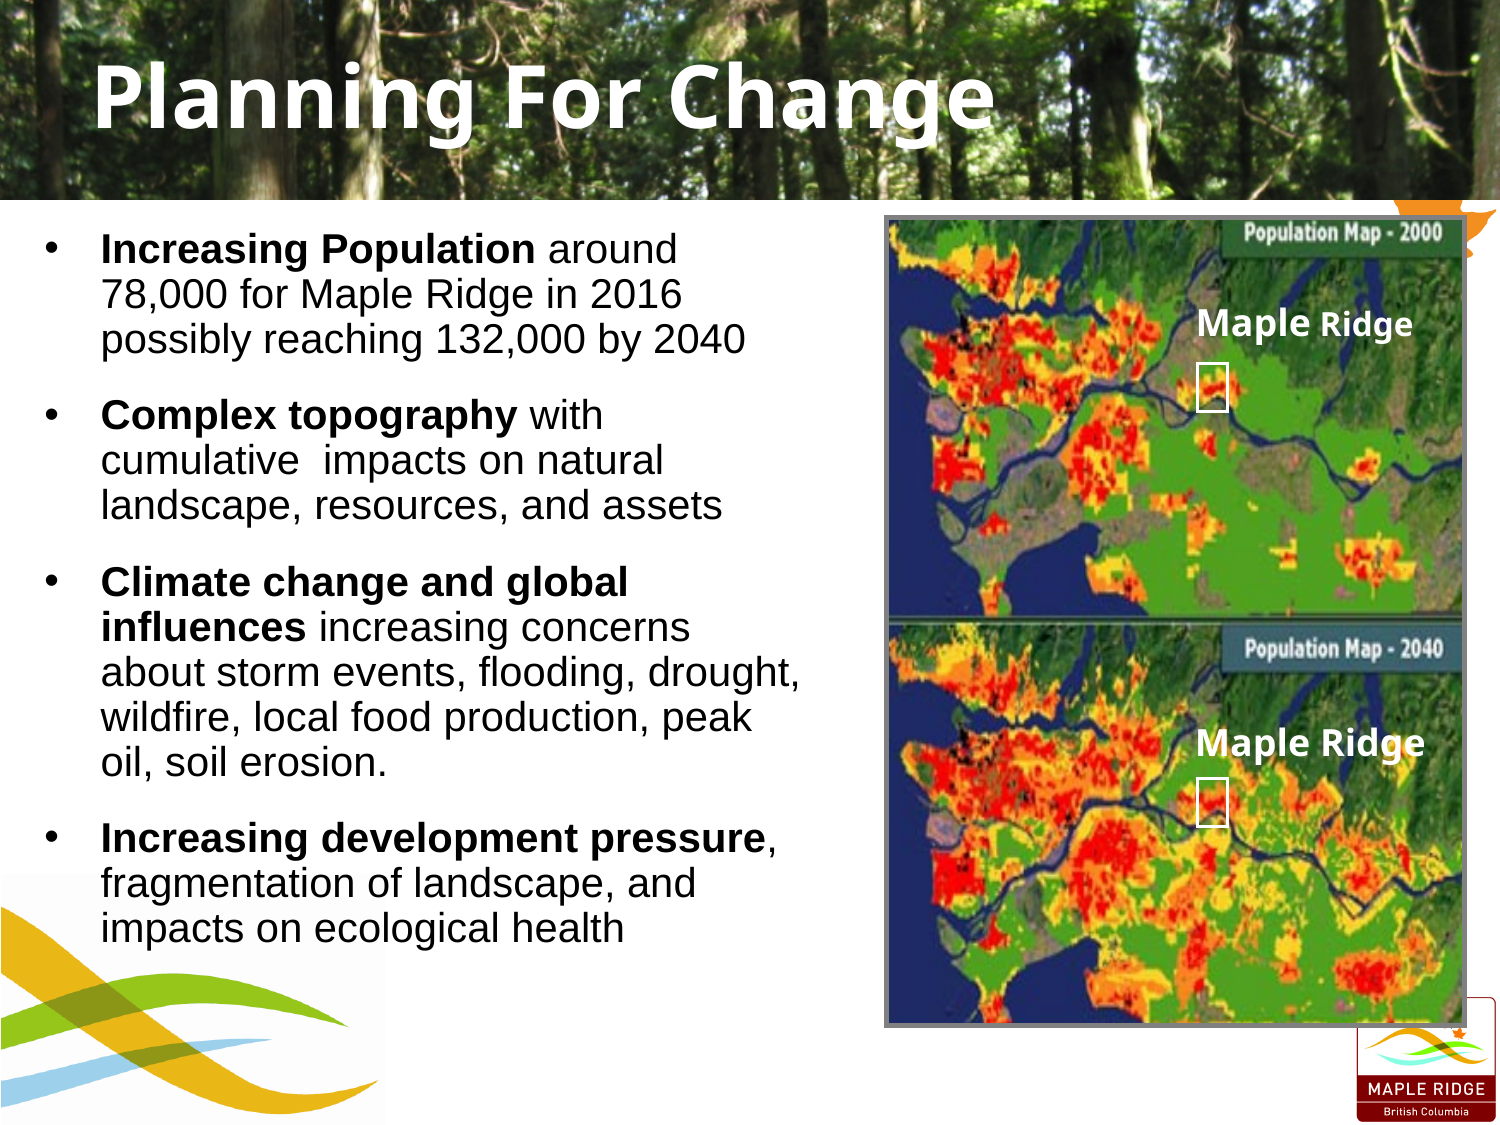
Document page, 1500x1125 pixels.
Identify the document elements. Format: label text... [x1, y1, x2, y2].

text_box Increasing Population around 78,000 for Maple Ridge in 2016 possibly reaching 132,000 by 2040 Complex topography with cumulative impacts on natural landscape, resources, and assets Climate change and global influences increasing concerns about storm events, flooding, drought, wildfire, local food production, peak oil, soil erosion. Increasing development pressure, fragmentation of landscape, and impacts on ecological health [29, 220, 821, 1106]
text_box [888, 219, 1463, 1024]
picture [1, 874, 385, 1125]
picture [1352, 994, 1500, 1125]
picture [0, 0, 1500, 279]
